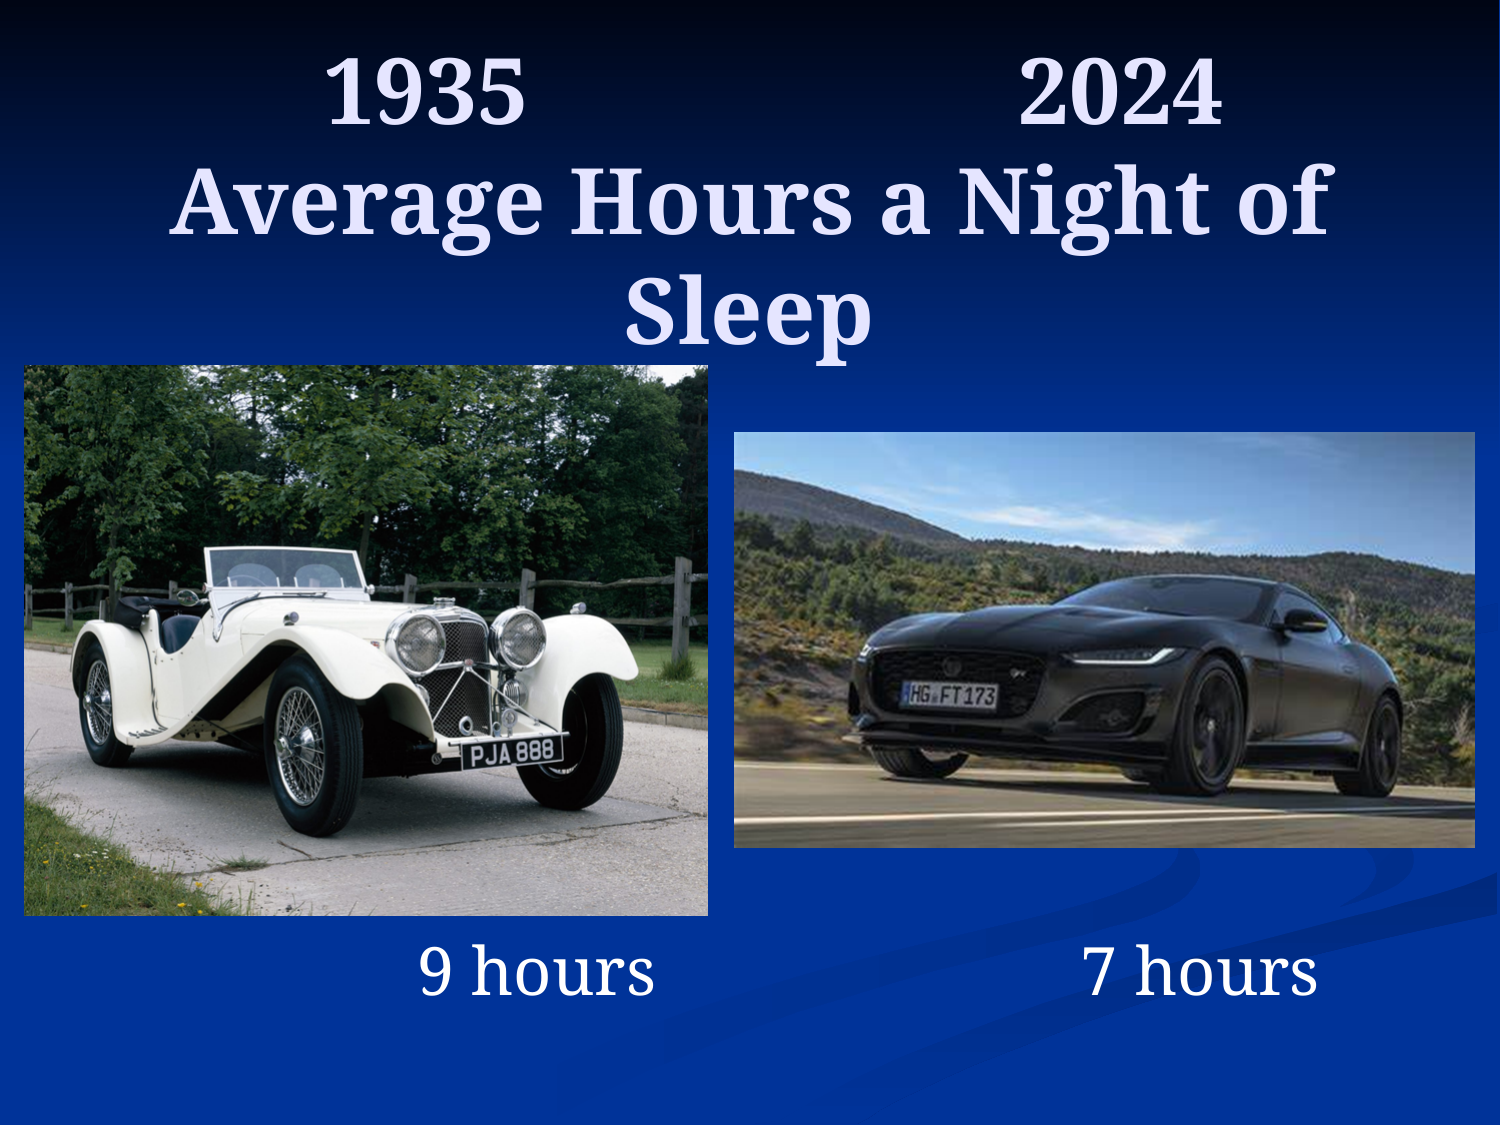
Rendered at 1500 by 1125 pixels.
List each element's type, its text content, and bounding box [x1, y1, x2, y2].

title 1935 2024 Average Hours a Night of Sleep [75, 45, 1425, 324]
picture [24, 364, 709, 916]
picture [734, 432, 1476, 848]
list 9 hours 7 hours [75, 324, 1425, 1068]
